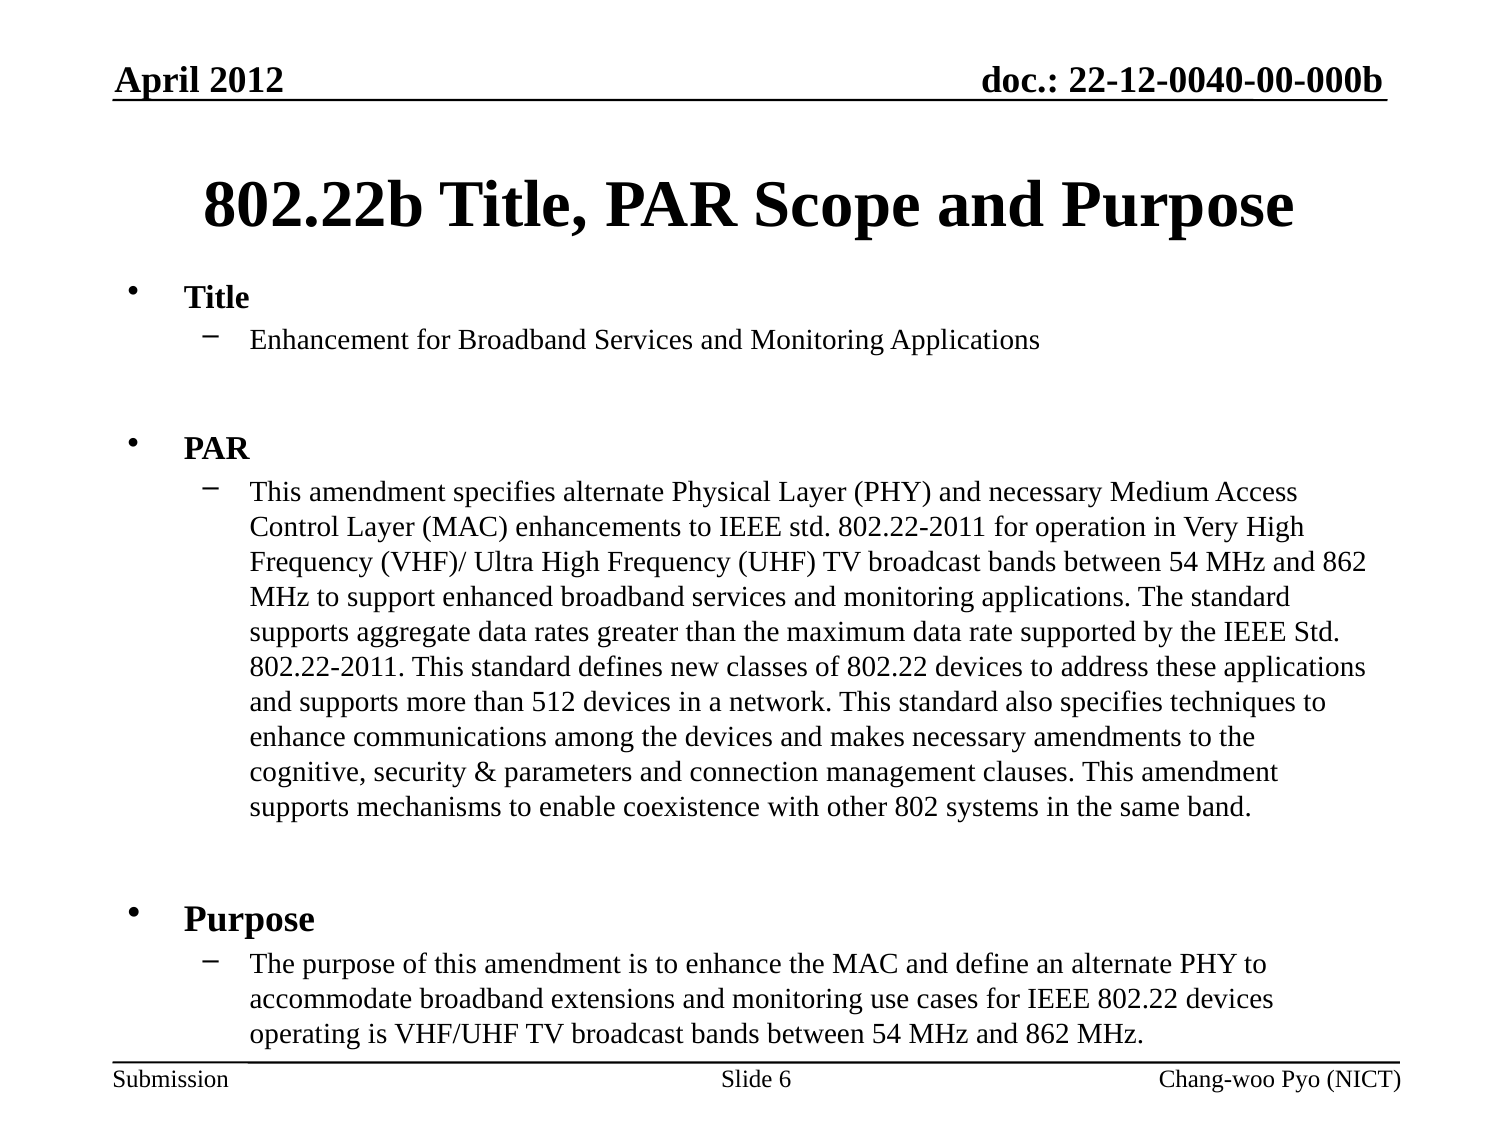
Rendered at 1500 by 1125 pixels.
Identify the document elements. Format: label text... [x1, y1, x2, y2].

list Title Enhancement for Broadband Services and Monitoring Applications PAR This amendment specifies alternate Physical Layer (PHY) and necessary Medium Access Control Layer (MAC) enhancements to IEEE std. 802.22-2011 for operation in Very High Frequency (VHF)/ Ultra High Frequency (UHF) TV broadcast bands between 54 MHz and 862 MHz to support enhanced broadband services and monitoring applications. The standard supports aggregate data rates greater than the maximum data rate supported by the IEEE Std. 802.22-2011. This standard defines new classes of 802.22 devices to address these applications and supports more than 512 devices in a network. This standard also specifies techniques to enhance communications among the devices and makes necessary amendments to the cognitive, security & parameters and connection management clauses. This amendment supports mechanisms to enable coexistence with other 802 systems in the same band. Purpose The purpose of this amendment is to enhance the MAC and define an alternate PHY to accommodate broadband extensions and monitoring use cases for IEEE 802.22 devices operating is VHF/UHF TV broadcast bands between 54 MHz and 862 MHz. [112, 267, 1388, 1000]
slide_number Slide 6 [712, 1061, 800, 1093]
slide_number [114, 54, 286, 101]
title 802.22b Title, PAR Scope and Purpose [112, 112, 1388, 267]
footer Chang-woo Pyo (NICT) [1155, 1061, 1402, 1093]
